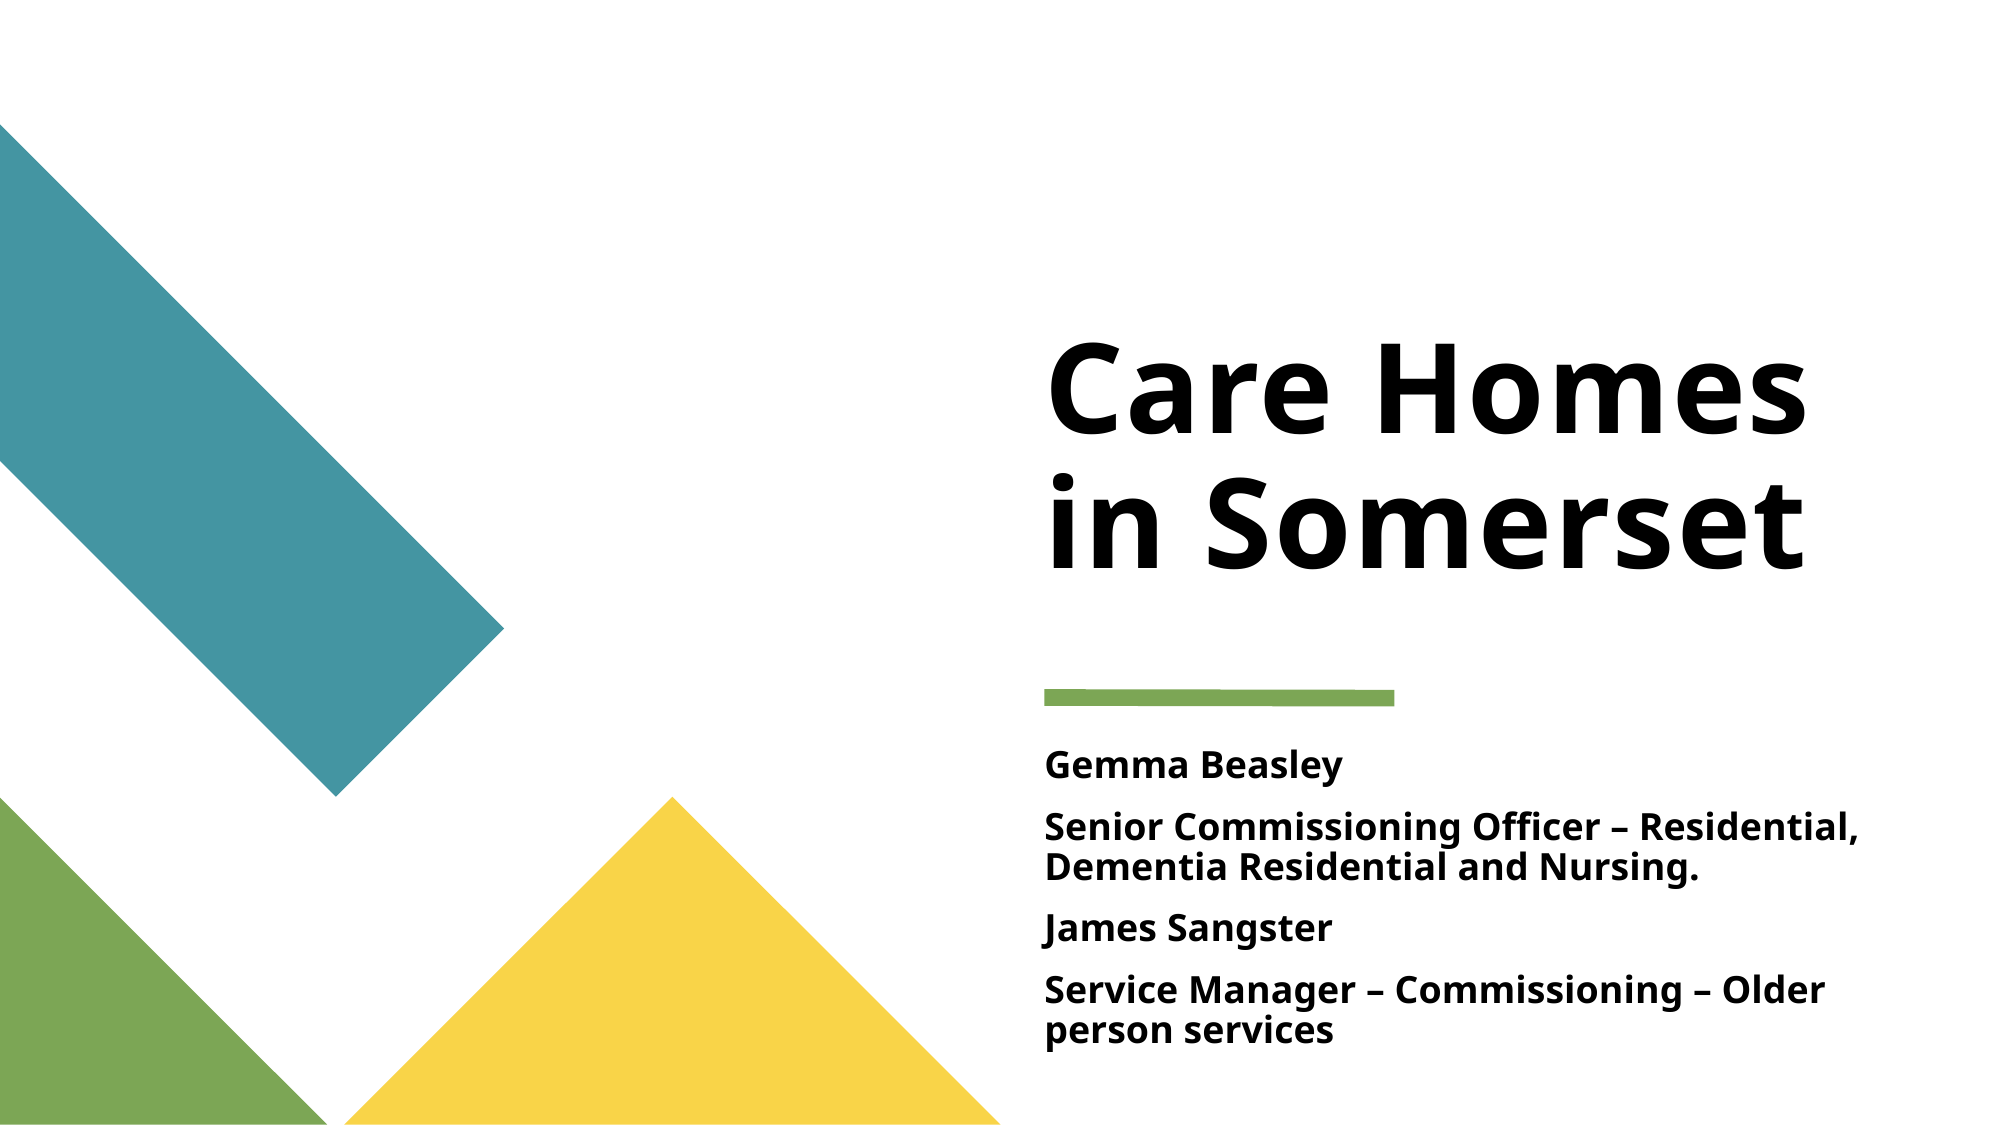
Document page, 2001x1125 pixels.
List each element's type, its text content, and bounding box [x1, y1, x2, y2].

list Gemma Beasley Senior Commissioning Officer – Residential, Dementia Residential and Nursing. James Sangster Service Manager – Commissioning – Older person services [1044, 746, 1946, 903]
title Care Homes in Somerset [1044, 347, 1946, 596]
